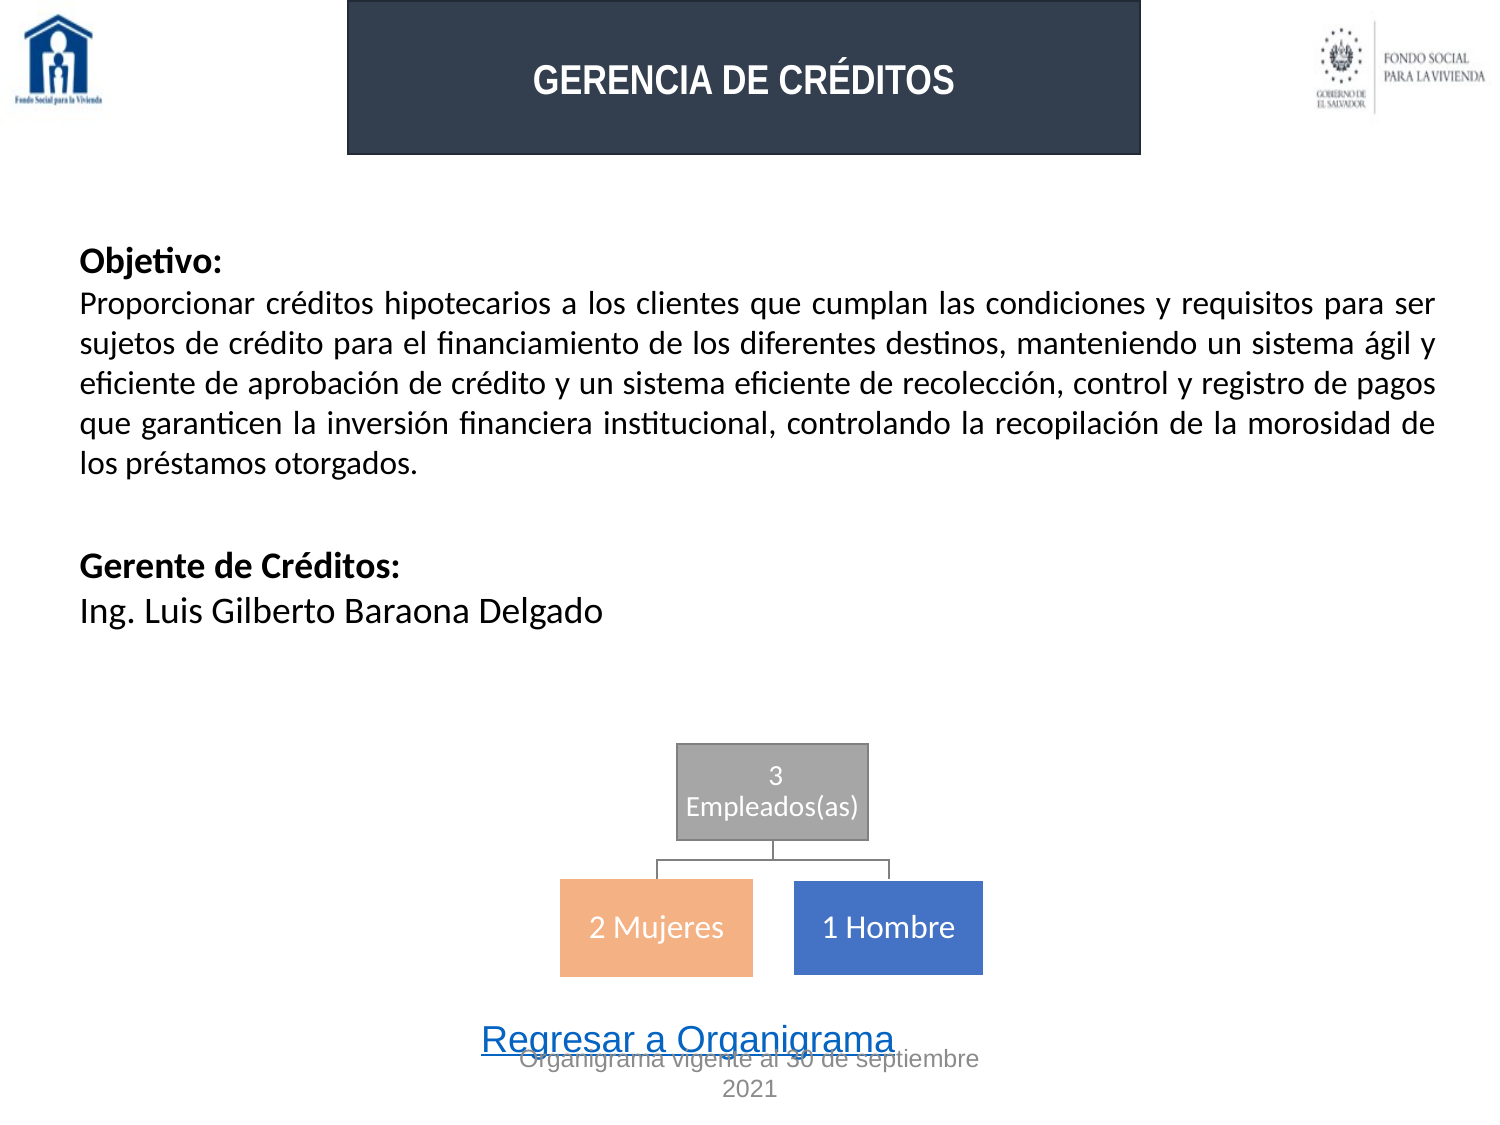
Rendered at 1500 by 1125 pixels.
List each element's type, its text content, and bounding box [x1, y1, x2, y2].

text_box Gerente de Créditos: Ing. Luis Gilberto Baraona Delgado [64, 533, 845, 638]
text_box Objetivo: Proporcionar créditos hipotecarios a los clientes que cumplan las condiciones y requisitos para ser sujetos de crédito para el financiamiento de los diferentes destinos, manteniendo un sistema ágil y eficiente de aprobación de crédito y un sistema eficiente de recolección, control y registro de pagos que garanticen la inversión financiera institucional, controlando la recopilación de la morosidad de los préstamos otorgados. [64, 229, 1453, 489]
text_box GERENCIA DE CRÉDITOS [347, 0, 1141, 155]
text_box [525, 743, 1020, 976]
picture [0, 0, 1500, 1125]
footer Organigrama vigente al 30 de septiembre 2021 [496, 1042, 1004, 1103]
text_box Regresar a Organigrama [466, 1007, 957, 1067]
